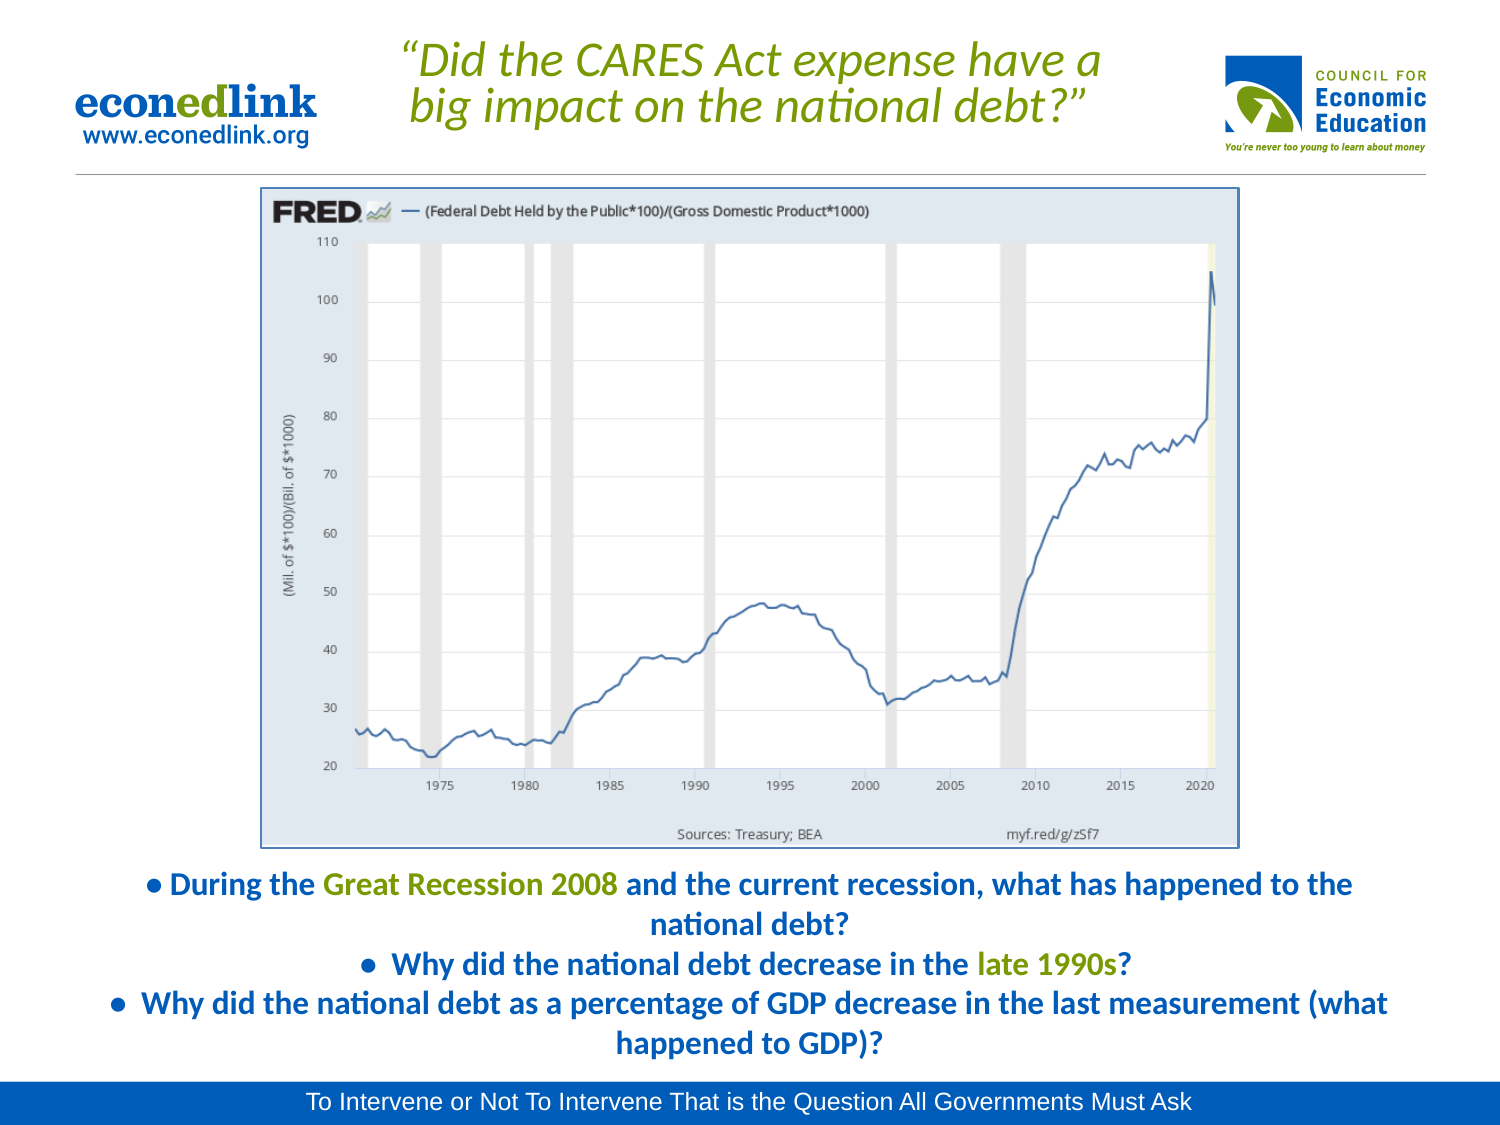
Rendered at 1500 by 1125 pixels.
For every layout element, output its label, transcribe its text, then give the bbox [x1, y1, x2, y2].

text_box “Did the CARES Act expense have a big impact on the national debt?” [368, 33, 1132, 140]
picture [0, 0, 1500, 1125]
title • During the Great Recession 2008 and the current recession, what has happened to the national debt? • Why did the national debt decrease in the late 1990s? • Why did the national debt as a percentage of GDP decrease in the last measurement (what happened to GDP)? [74, 898, 1426, 1065]
